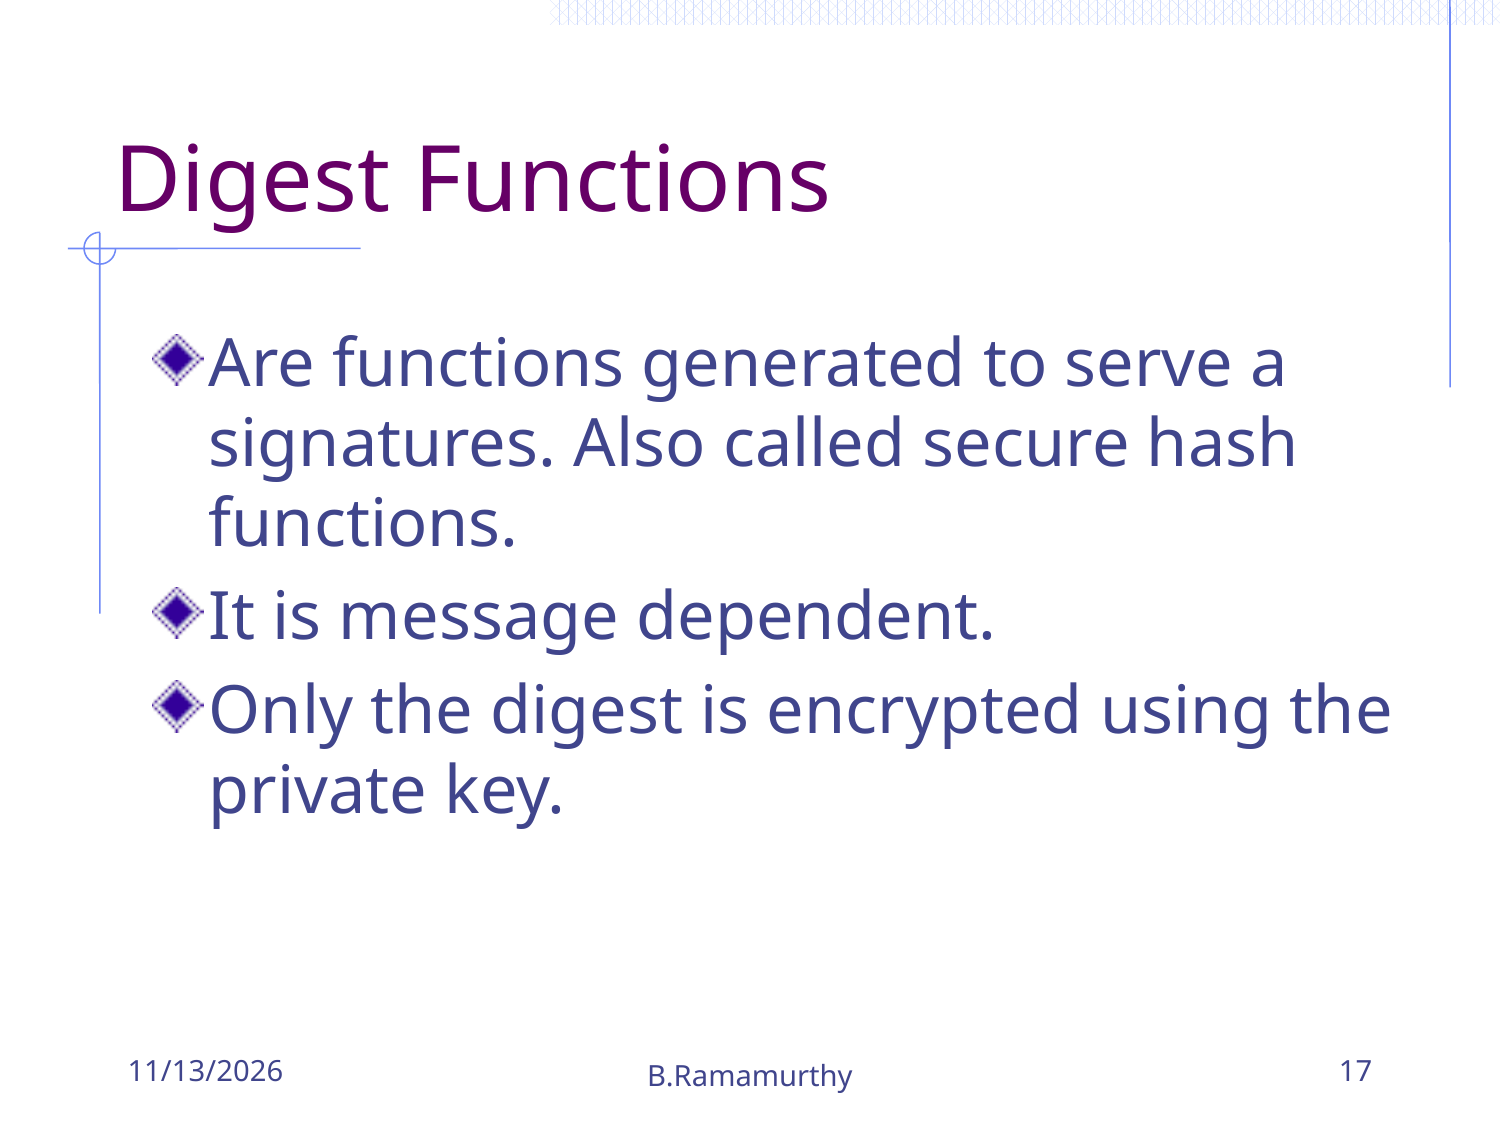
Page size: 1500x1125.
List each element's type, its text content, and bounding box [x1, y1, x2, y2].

picture [152, 587, 204, 639]
slide_number 17 [1074, 1024, 1388, 1101]
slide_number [112, 1024, 426, 1101]
picture [152, 334, 204, 386]
list Are functions generated to serve a signatures. Also called secure hash functions. It is message dependent. Only the digest is encrypted using the private key. [137, 312, 1413, 988]
picture [152, 680, 204, 733]
title Digest Functions [99, 50, 1375, 238]
footer B.Ramamurthy [512, 1024, 988, 1101]
